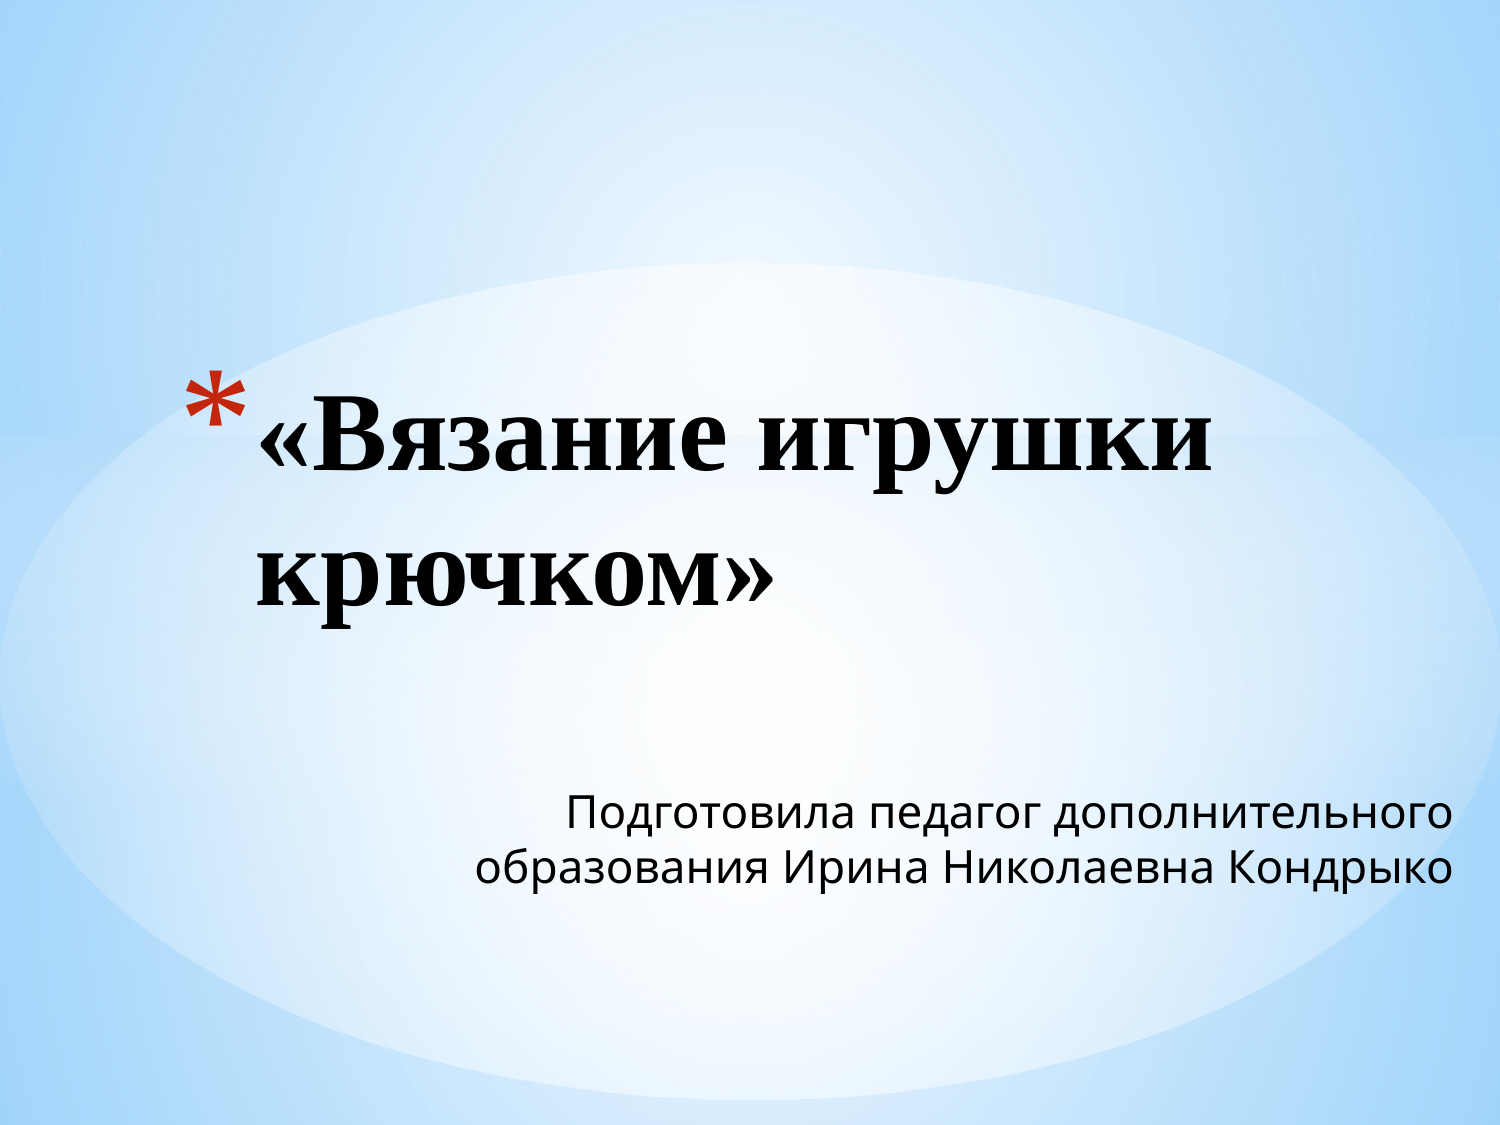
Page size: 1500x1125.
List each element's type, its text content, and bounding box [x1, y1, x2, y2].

subtitle Подготовила педагог дополнительного образования Ирина Николаевна Кондрыко [419, 774, 1470, 1063]
title «Вязание игрушки крючком» [135, 349, 1313, 644]
